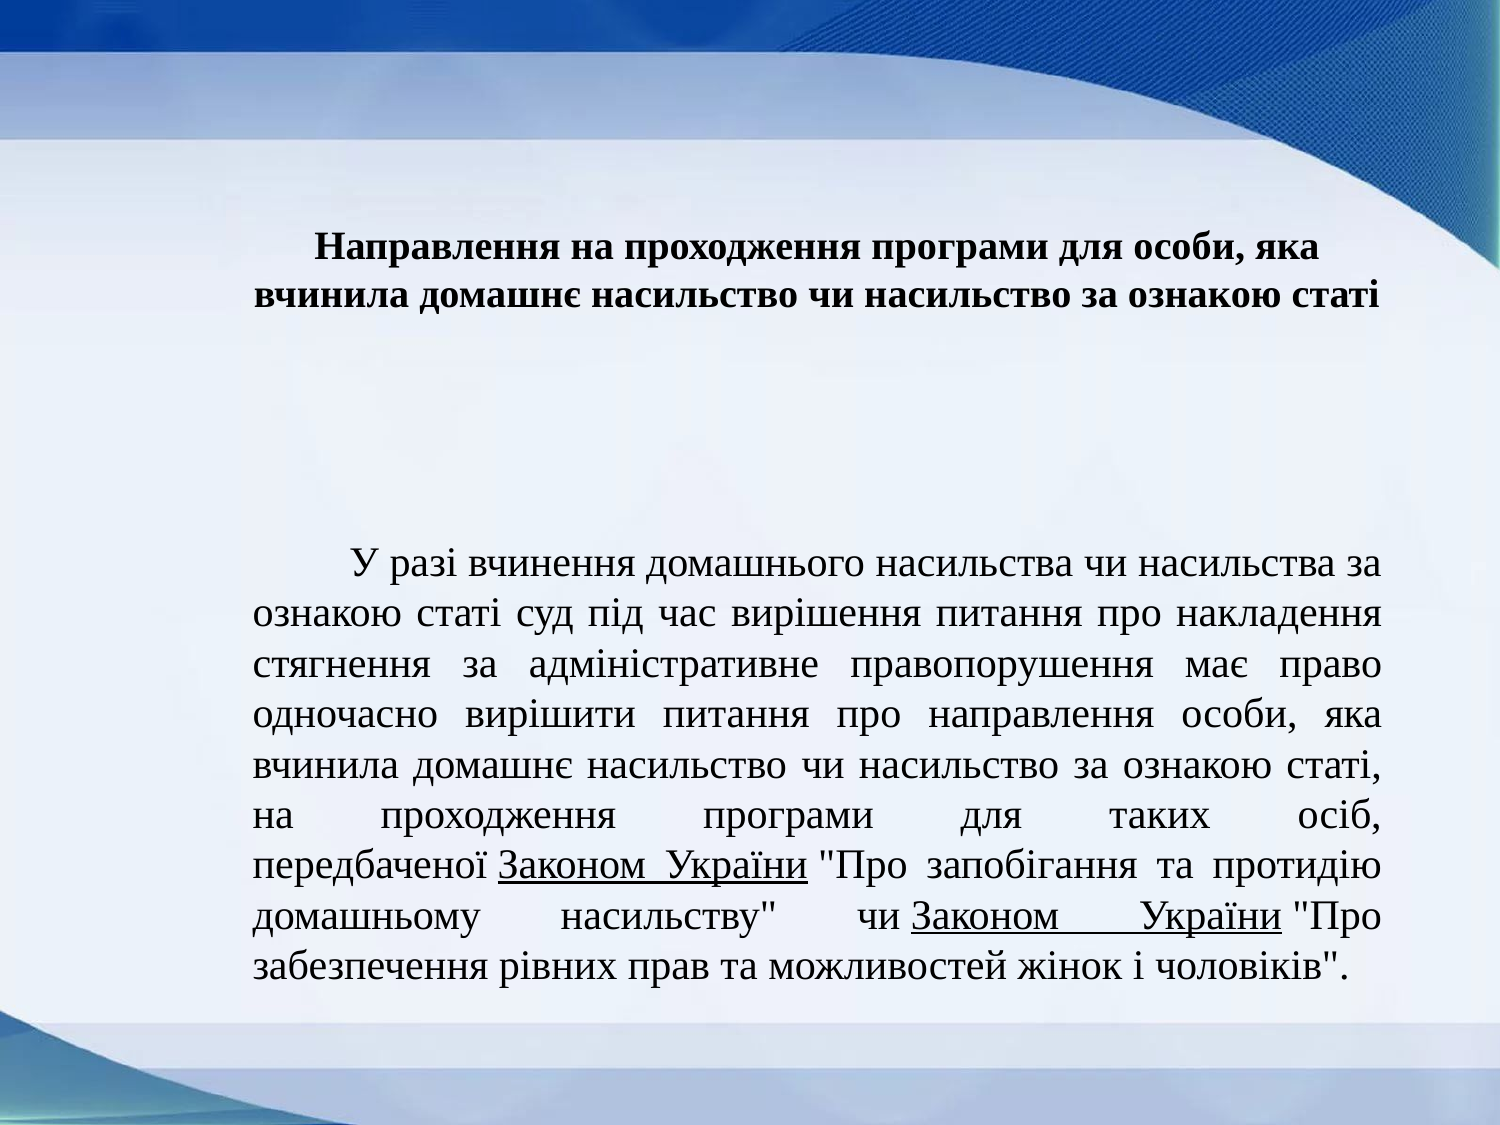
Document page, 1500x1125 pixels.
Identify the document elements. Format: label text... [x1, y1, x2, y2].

title Направлення на проходження програми для особи, яка вчинила домашнє насильство чи насильство за ознакою статі [237, 185, 1397, 349]
list У разі вчинення домашнього насильства чи насильства за ознакою статі суд під час вирішення питання про накладення стягнення за адміністративне правопорушення має право одночасно вирішити питання про направлення особи, яка вчинила домашнє насильство чи насильство за ознакою статі, на проходження програми для таких осіб, передбаченої Законом України "Про запобігання та протидію домашньому насильству" чи Законом України "Про забезпечення рівних прав та можливостей жінок і чоловіків". [237, 527, 1397, 1010]
picture [0, 0, 1500, 1125]
